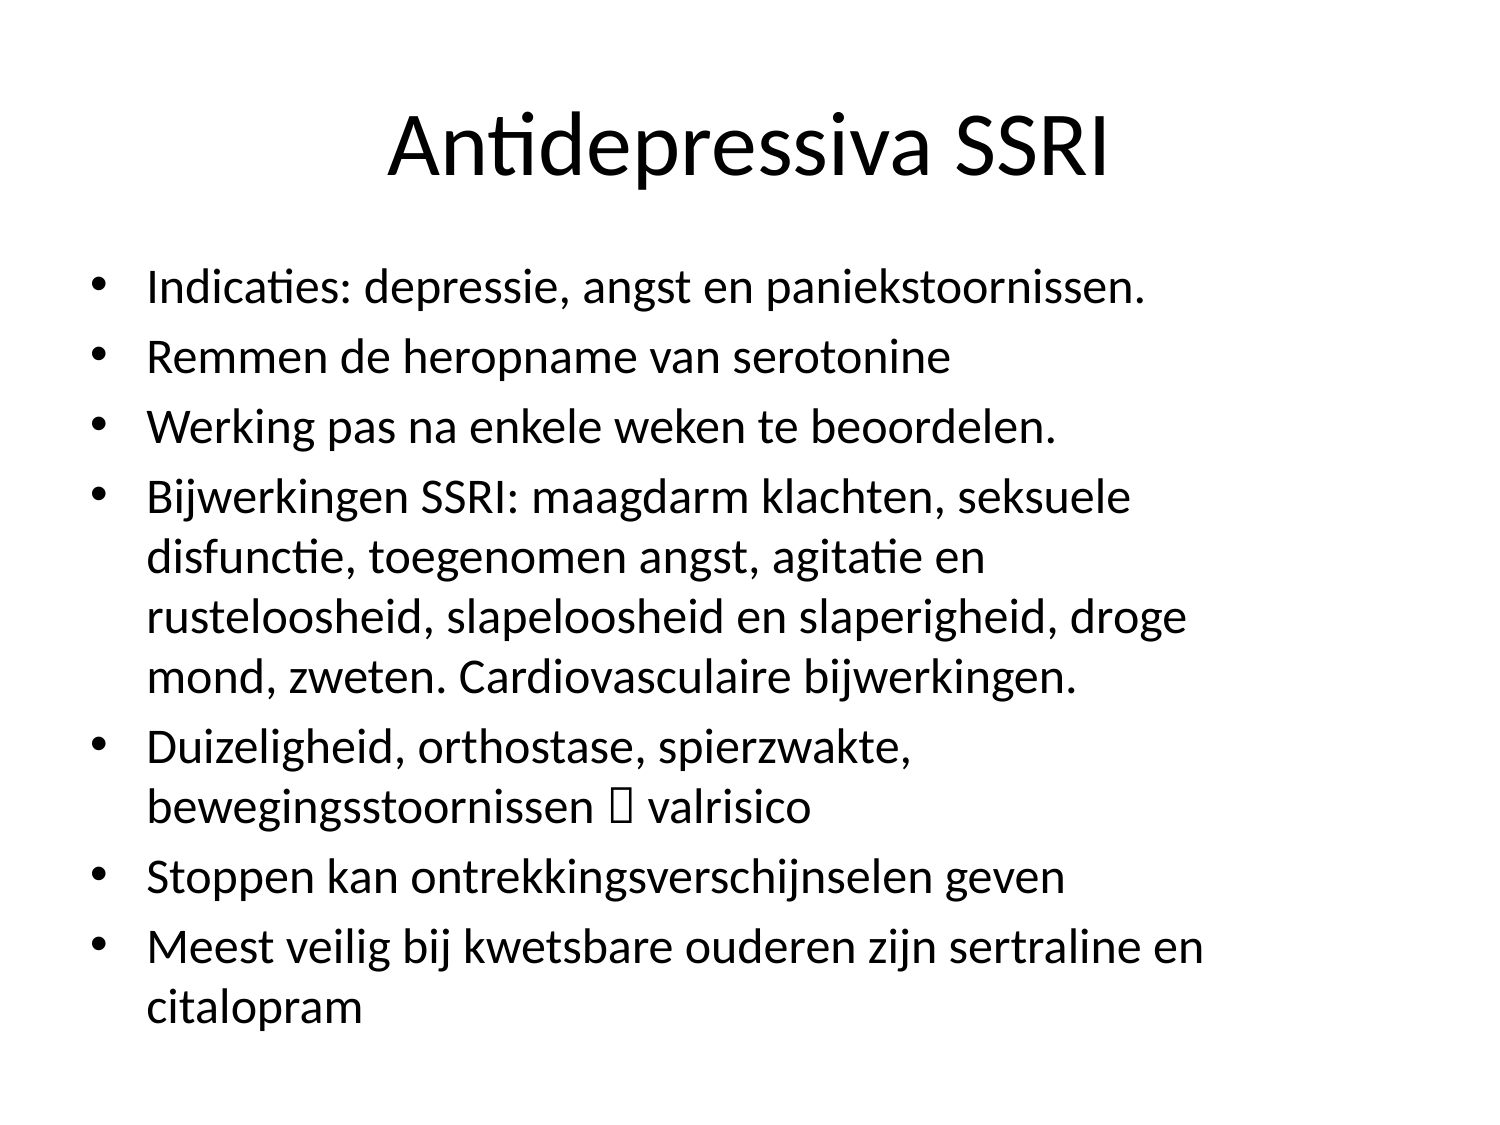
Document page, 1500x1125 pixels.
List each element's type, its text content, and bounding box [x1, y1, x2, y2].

title Antidepressiva SSRI [75, 45, 1425, 233]
list Indicaties: depressie, angst en paniekstoornissen. Remmen de heropname van serotonine Werking pas na enkele weken te beoordelen. Bijwerkingen SSRI: maagdarm klachten, seksuele disfunctie, toegenomen angst, agitatie en rusteloosheid, slapeloosheid en slaperigheid, droge mond, zweten. Cardiovasculaire bijwerkingen. Duizeligheid, orthostase, spierzwakte, bewegingsstoornissen  valrisico Stoppen kan ontrekkingsverschijnselen geven Meest veilig bij kwetsbare ouderen zijn sertraline en citalopram [75, 246, 1263, 1020]
